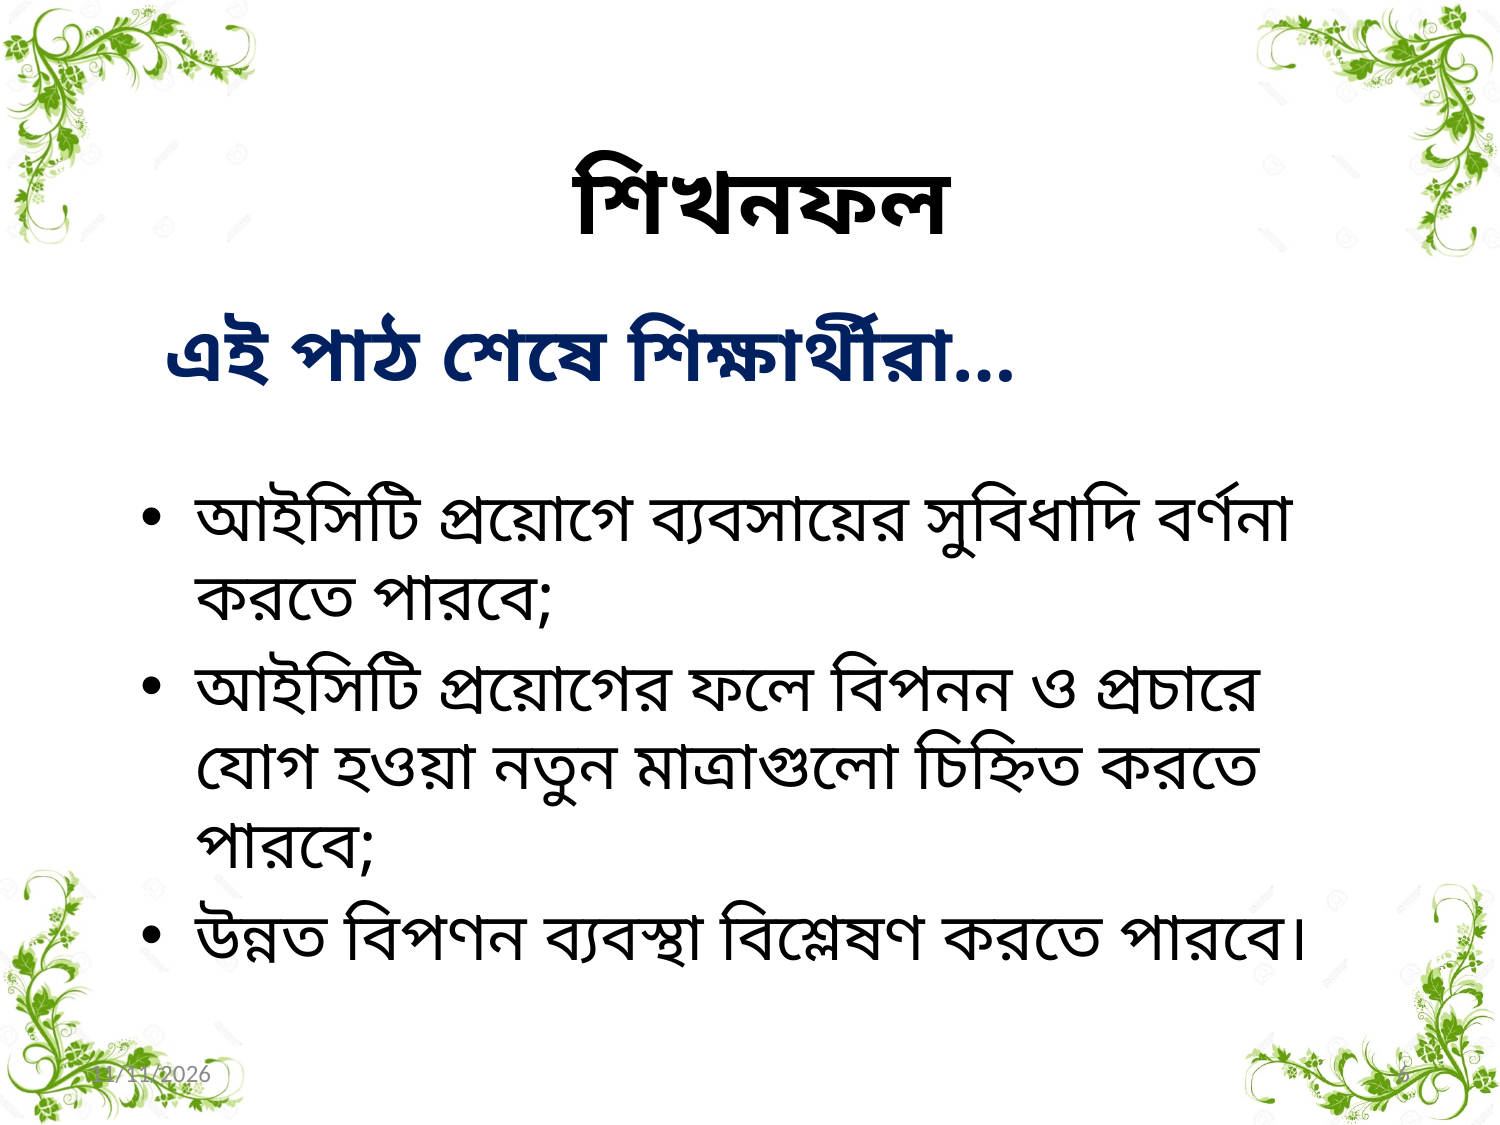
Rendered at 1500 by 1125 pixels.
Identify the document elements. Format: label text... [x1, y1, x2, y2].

picture [1253, 1, 1500, 259]
title শিখনফল [125, 125, 1400, 271]
text_box এই পাঠ শেষে শিক্ষার্থীরা… [150, 294, 1300, 408]
picture [0, 868, 248, 1125]
list আইসিটি প্রয়োগে ব্যবসায়ের সুবিধাদি বর্ণনা করতে পারবে; আইসিটি প্রয়োগের ফলে বিপনন ও প্রচারে যোগ হওয়া নতুন মাত্রাগুলো চিহ্নিত করতে পারবে; উন্নত বিপণন ব্যবস্থা বিশ্লেষণ করতে পারবে। [125, 468, 1375, 982]
picture [0, 1, 258, 248]
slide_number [75, 1042, 425, 1103]
picture [1242, 879, 1500, 1125]
slide_number 6 [1074, 1042, 1425, 1103]
